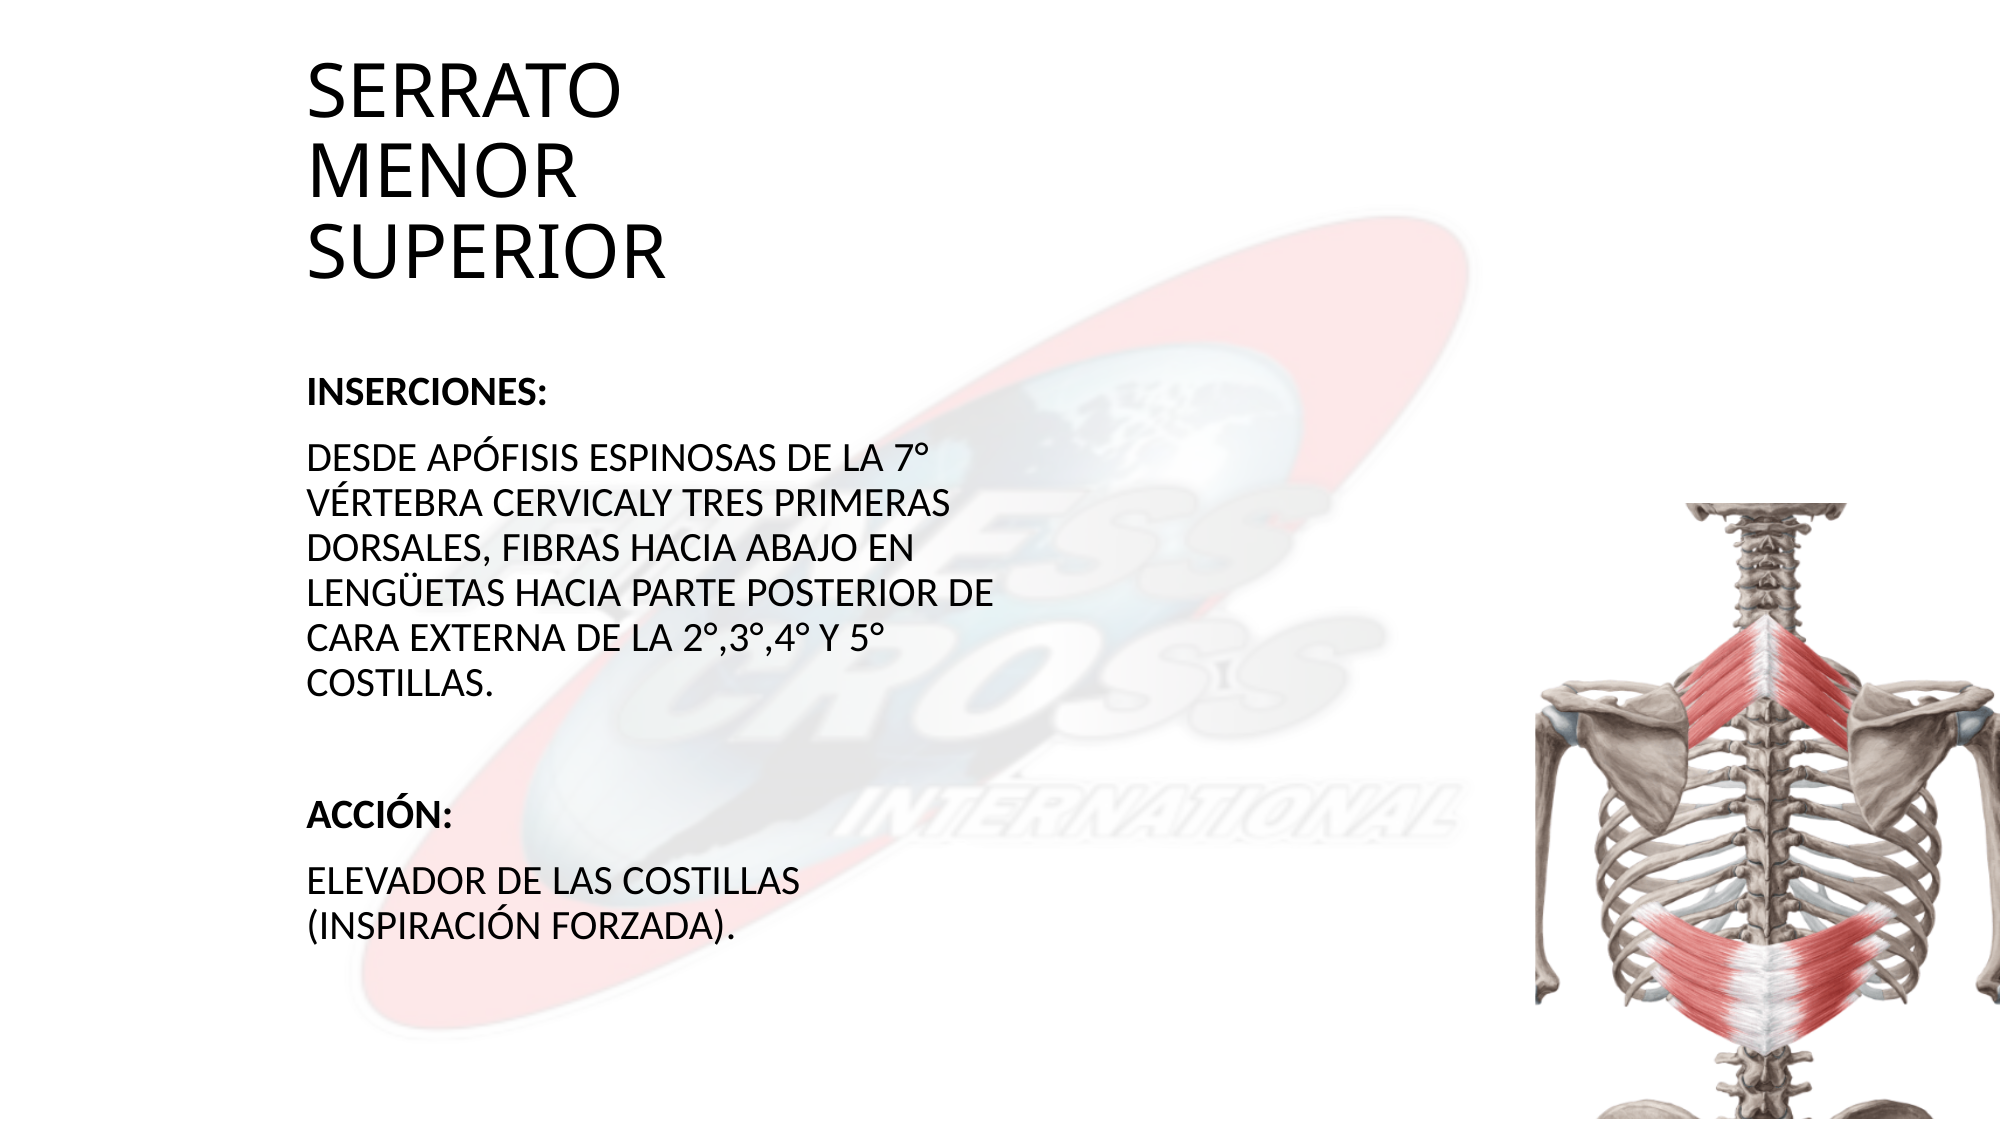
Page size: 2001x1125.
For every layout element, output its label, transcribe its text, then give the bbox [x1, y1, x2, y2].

title SERRATO MENOR SUPERIOR [291, 42, 785, 290]
list INSERCIONES: DESDE APÓFISIS ESPINOSAS DE LA 7° VÉRTEBRA CERVICALY TRES PRIMERAS DORSALES, FIBRAS HACIA ABAJO EN LENGÜETAS HACIA PARTE POSTERIOR DE CARA EXTERNA DE LA 2°,3°,4° Y 5° COSTILLAS. ACCIÓN: ELEVADOR DE LAS COSTILLAS (INSPIRACIÓN FORZADA). [291, 290, 1012, 1059]
picture [1535, 503, 2000, 1119]
